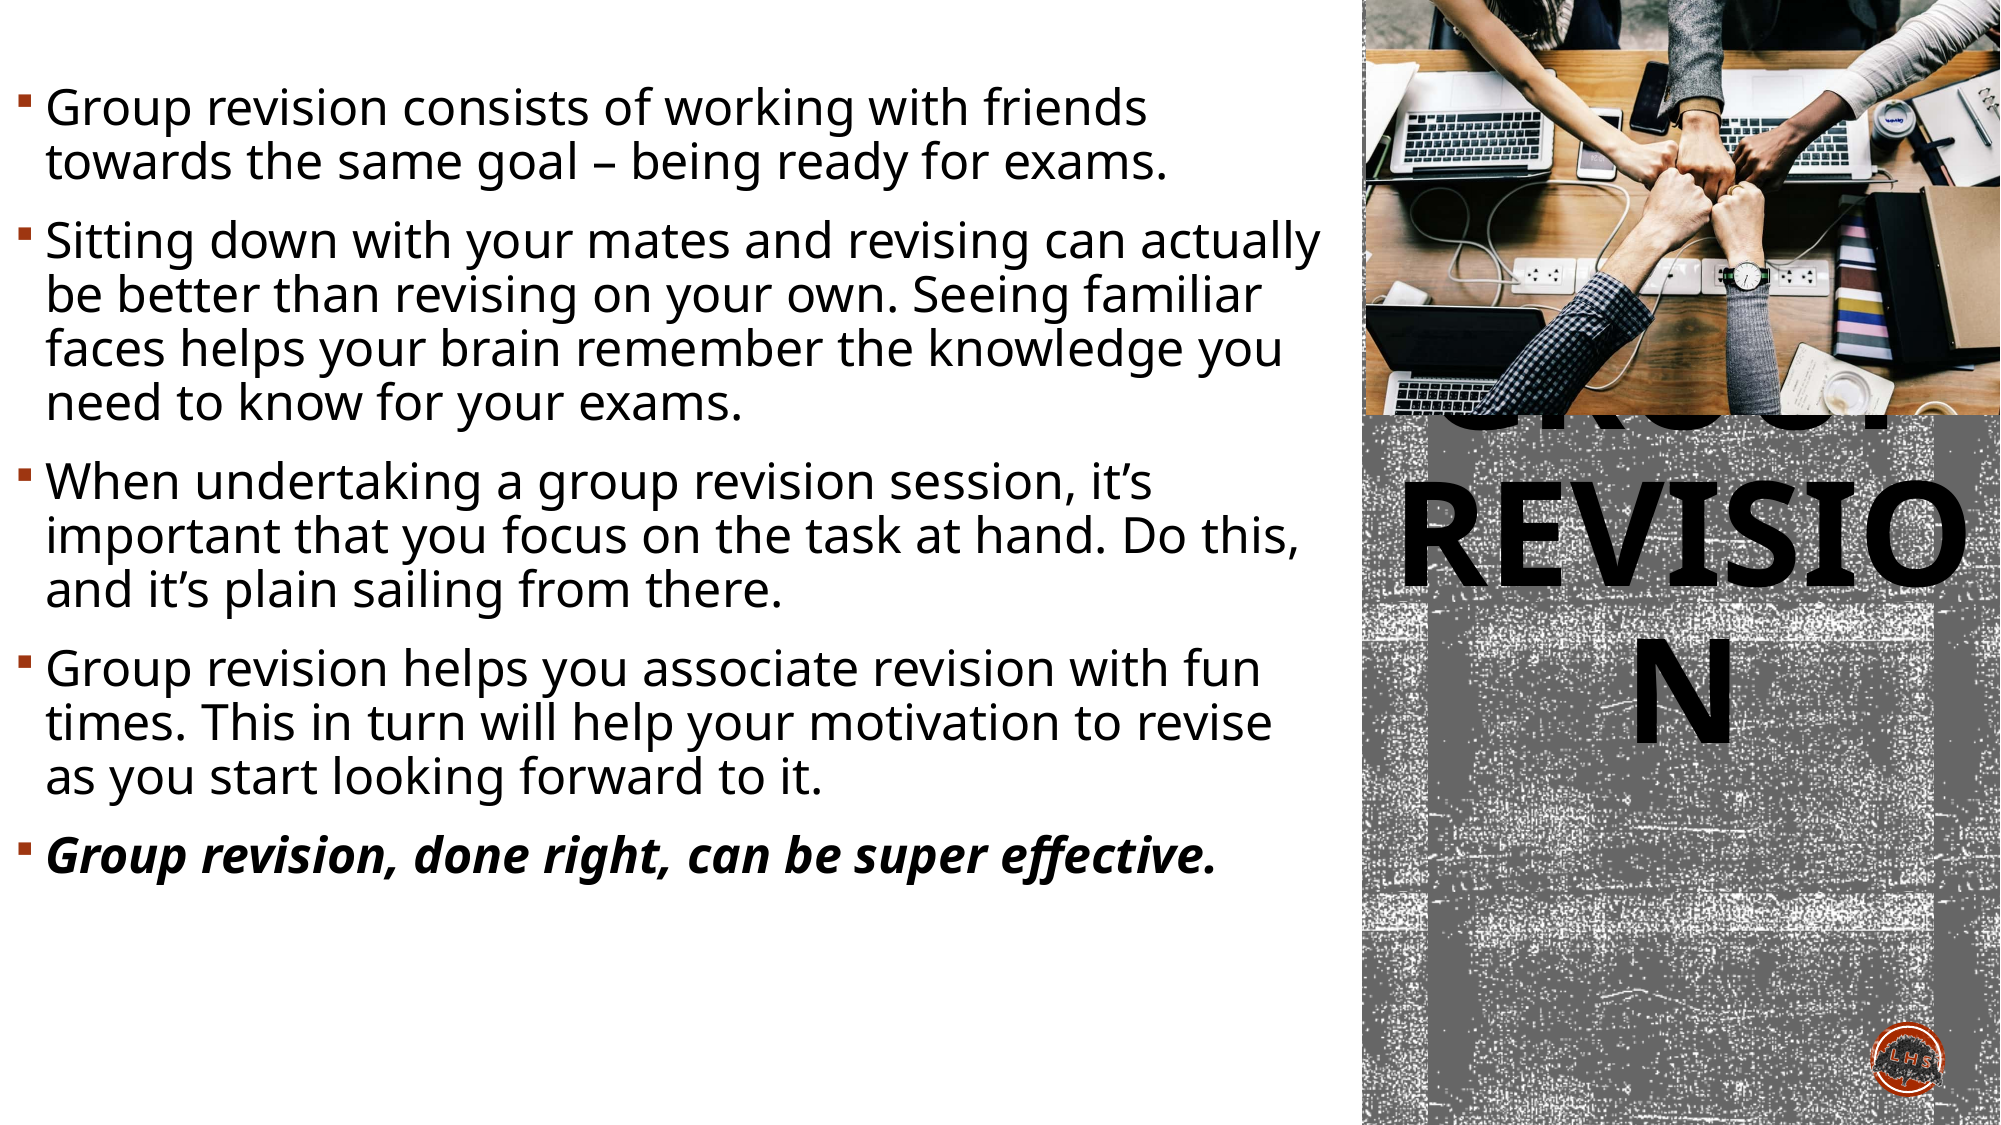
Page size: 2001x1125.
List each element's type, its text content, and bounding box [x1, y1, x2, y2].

title Group revision [1330, 531, 2000, 1125]
picture [1868, 1026, 1952, 1094]
list Group revision consists of working with friends towards the same goal – being ready for exams. Sitting down with your mates and revising can actually be better than revising on your own. Seeing familiar faces helps your brain remember the knowledge you need to know for your exams. When undertaking a group revision session, it’s important that you focus on the task at hand. Do this, and it’s plain sailing from there. Group revision helps you associate revision with fun times. This in turn will help your motivation to revise as you start looking forward to it. Group revision, done right, can be super effective. [0, 75, 1351, 1061]
picture [1366, 0, 2000, 415]
